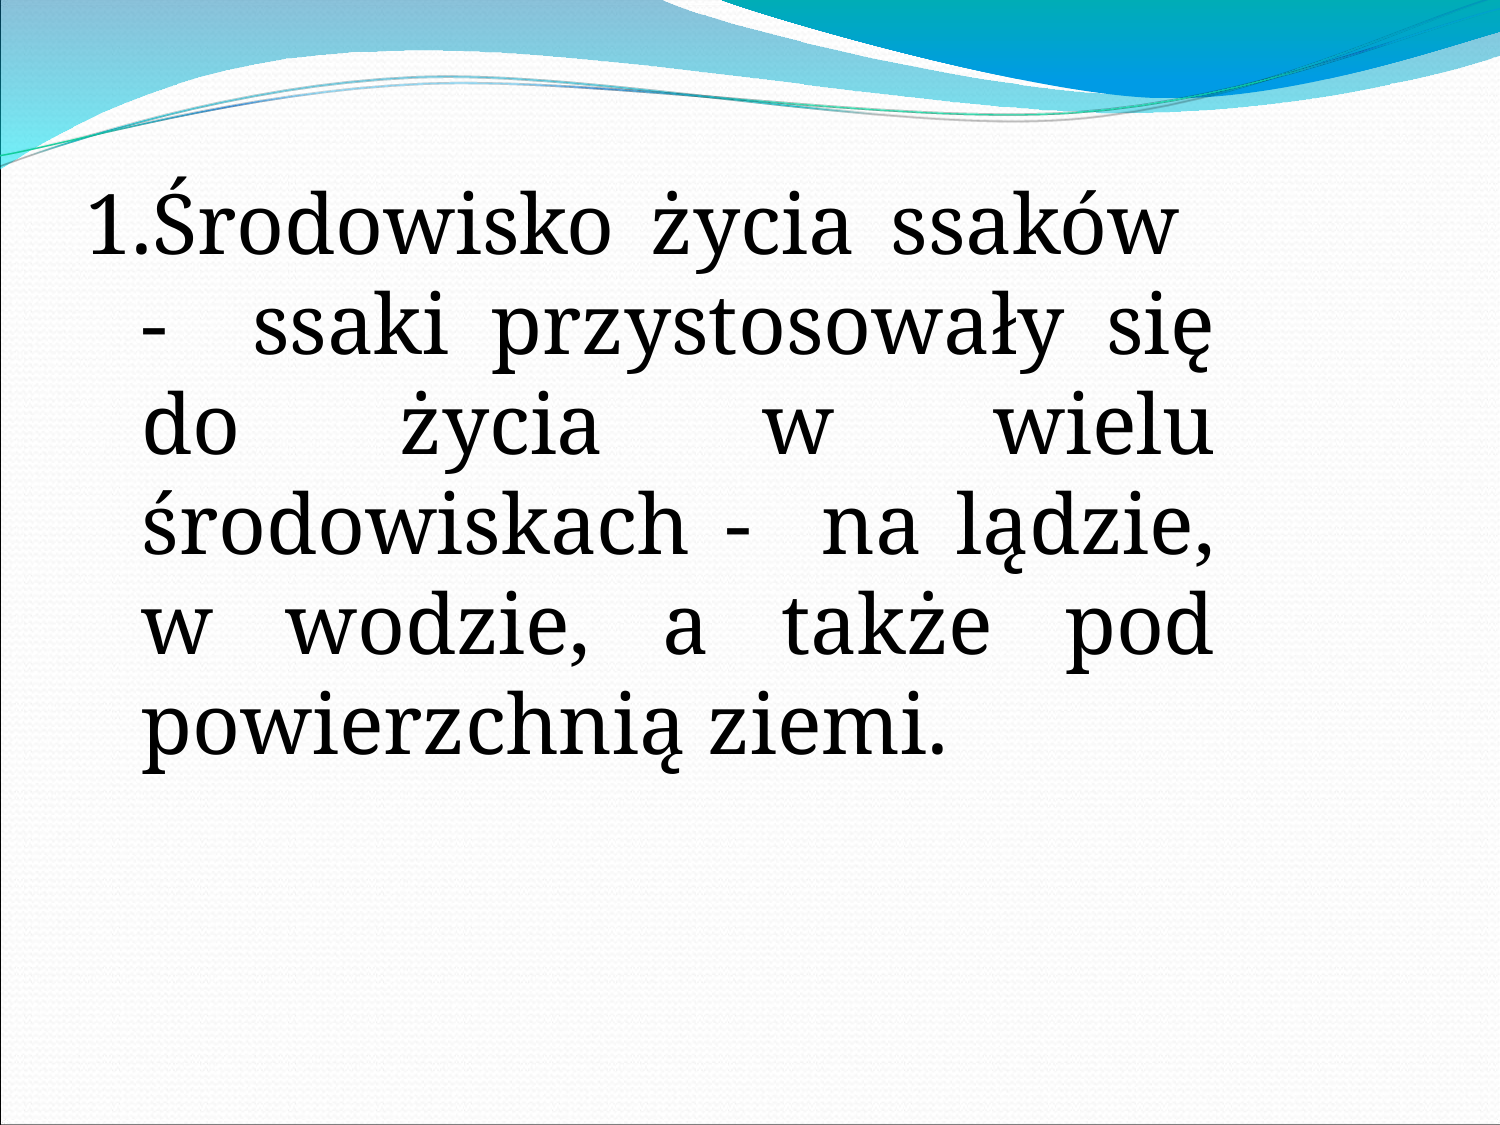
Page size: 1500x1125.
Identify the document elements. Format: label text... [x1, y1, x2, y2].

text_box Środowisko życia ssaków - ssaki przystosowały się do życia w wielu środowiskach - na lądzie, w wodzie, a także pod powierzchnią ziemi. [70, 163, 1231, 684]
picture [0, 0, 1500, 1125]
